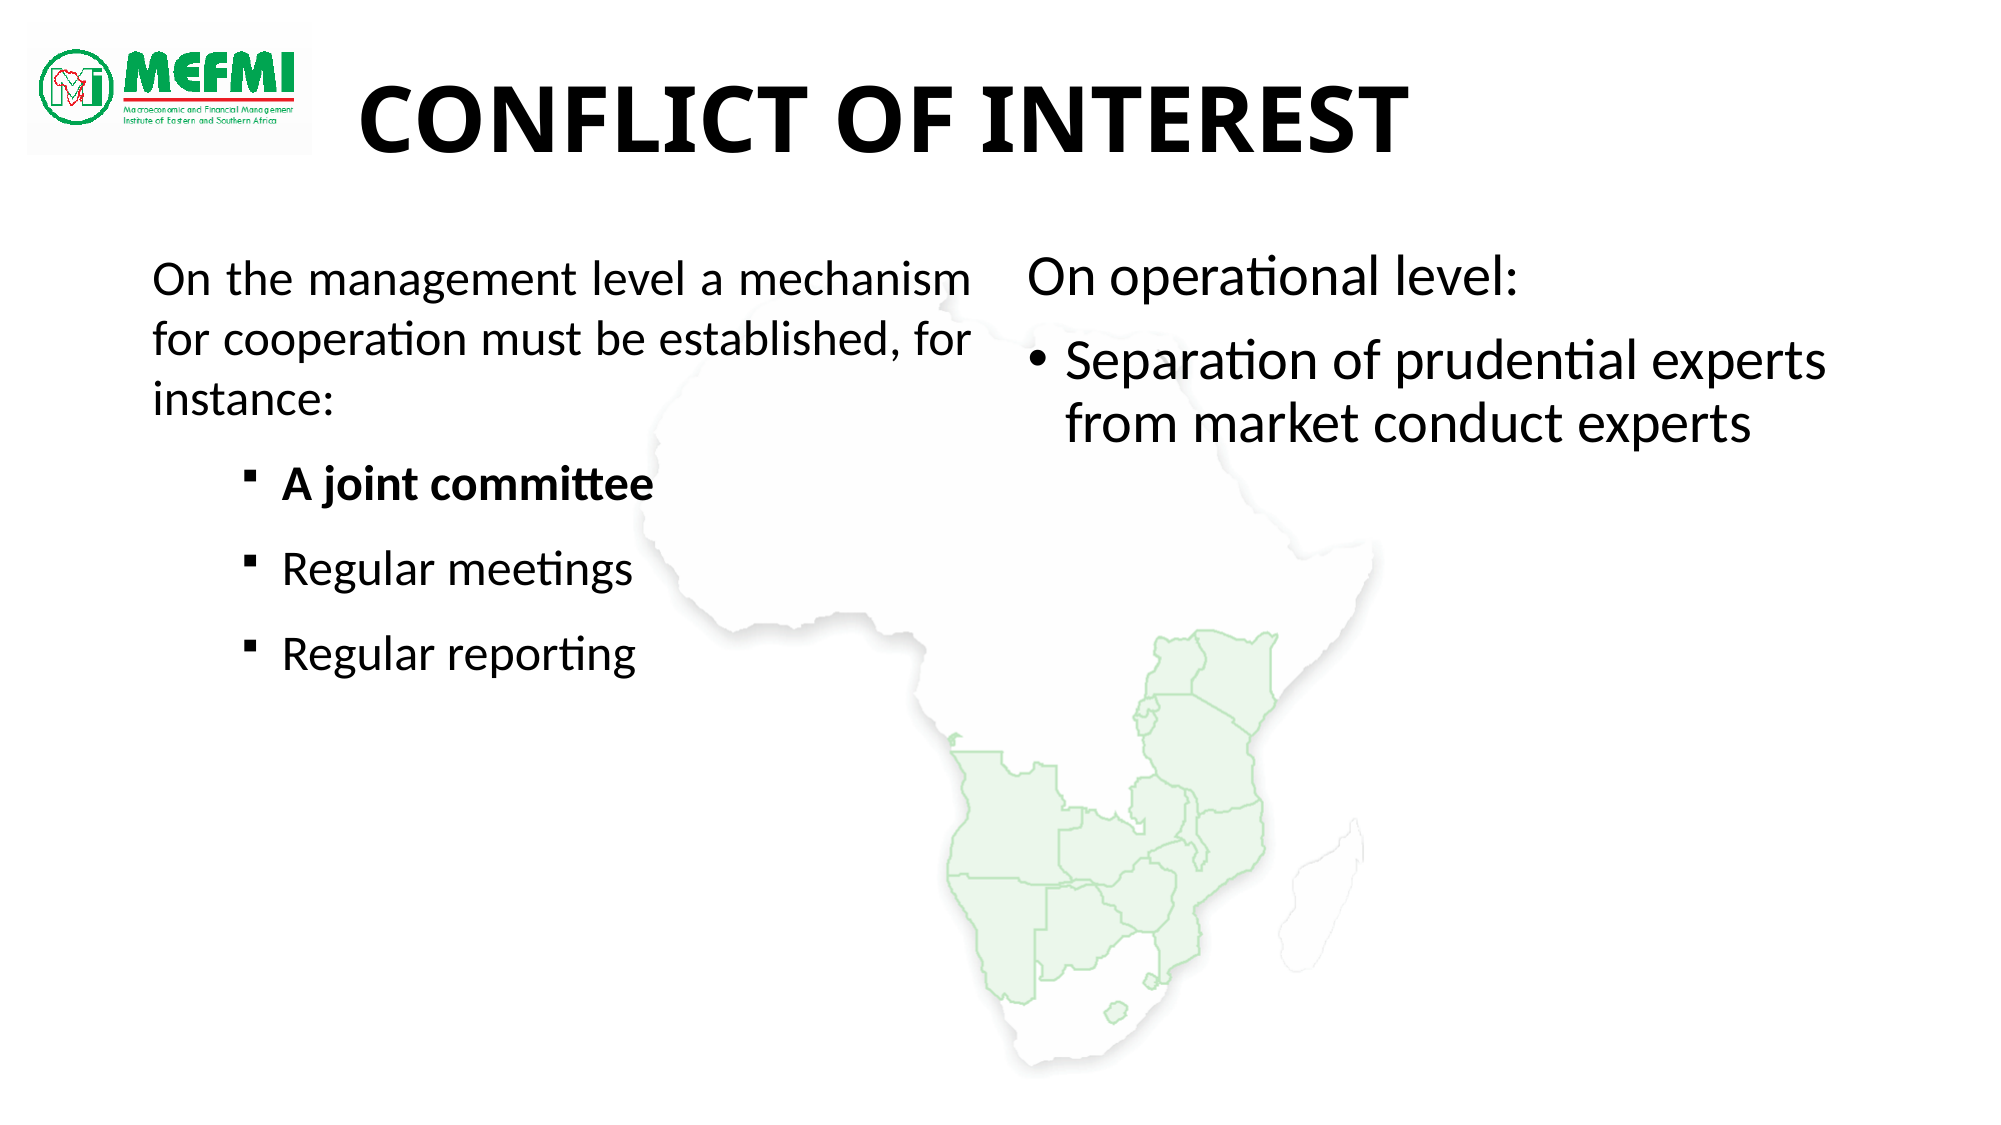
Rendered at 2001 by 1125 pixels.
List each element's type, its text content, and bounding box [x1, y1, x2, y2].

picture [631, 277, 1388, 1082]
list On operational level: Separation of prudential experts from market conduct experts [1012, 238, 1863, 1014]
title Conflict of Interest [341, 13, 1884, 232]
picture [27, 22, 312, 155]
list On the management level a mechanism for cooperation must be established, for instance: A joint committee Regular meetings Regular reporting [137, 238, 988, 1014]
